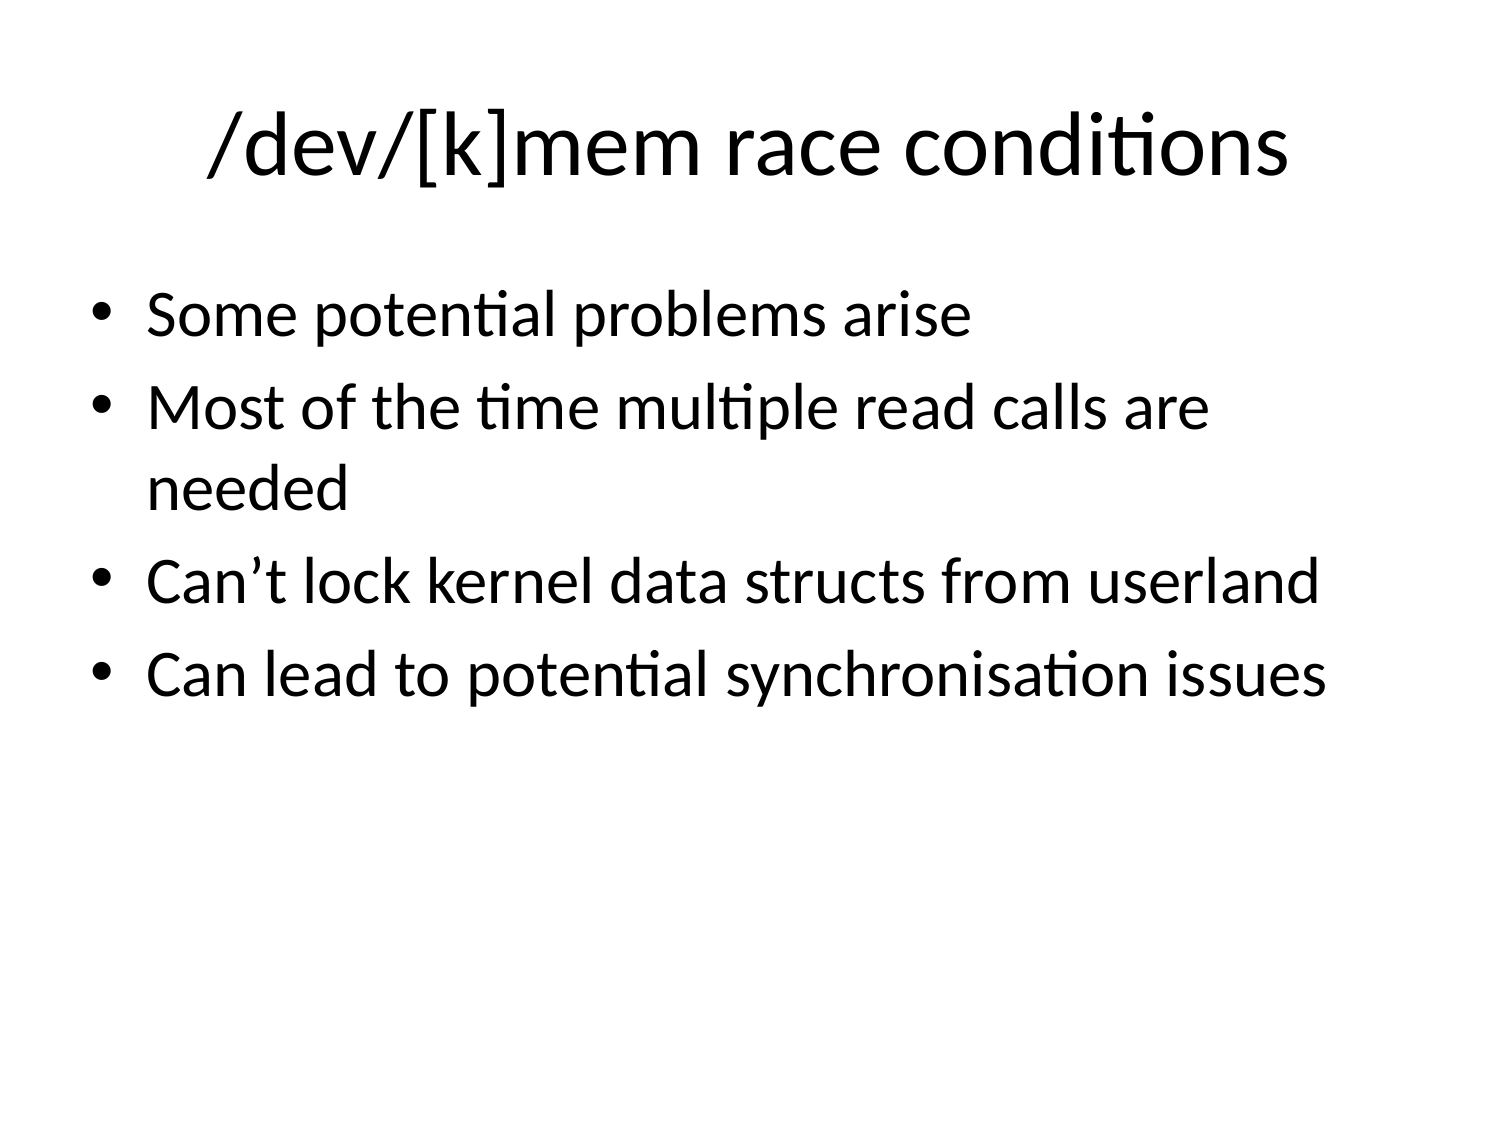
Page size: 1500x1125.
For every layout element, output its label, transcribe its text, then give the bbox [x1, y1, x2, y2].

list Some potential problems arise Most of the time multiple read calls are needed Can’t lock kernel data structs from userland Can lead to potential synchronisation issues [75, 262, 1425, 1005]
title /dev/[k]mem race conditions [75, 45, 1425, 233]
